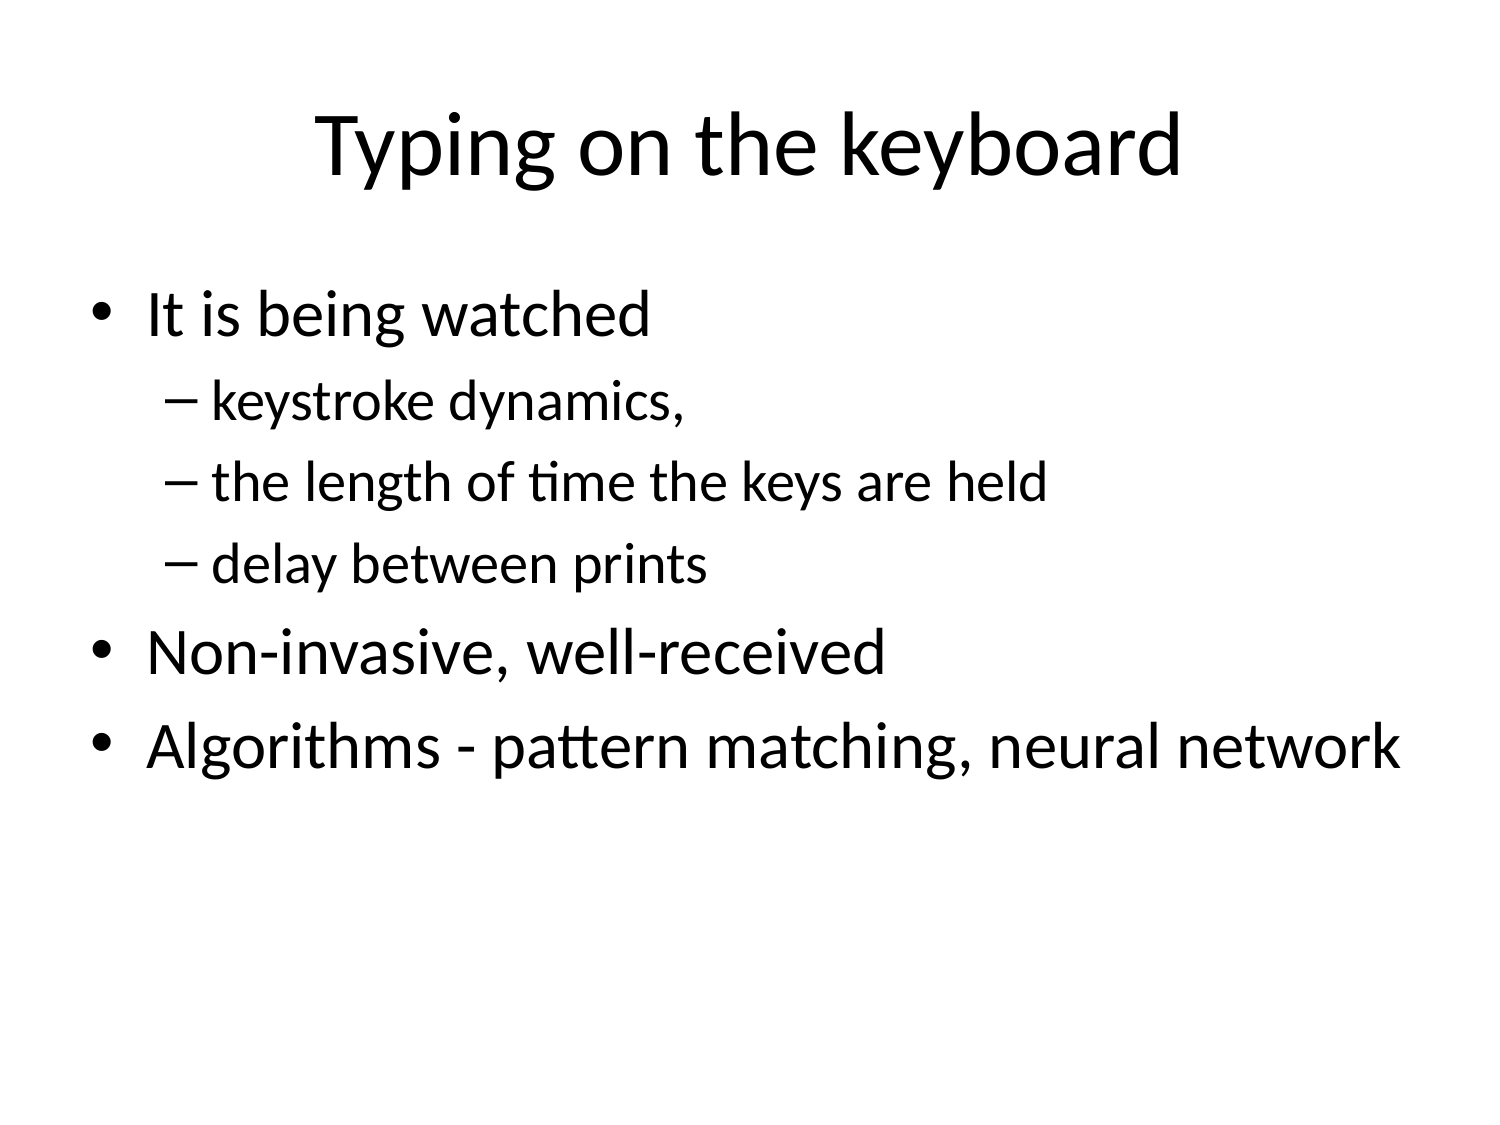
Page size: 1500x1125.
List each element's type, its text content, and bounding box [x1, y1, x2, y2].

list It is being watched keystroke dynamics, the length of time the keys are held delay between prints Non-invasive, well-received Algorithms - pattern matching, neural network [75, 262, 1425, 1005]
title Typing on the keyboard [75, 45, 1425, 233]
